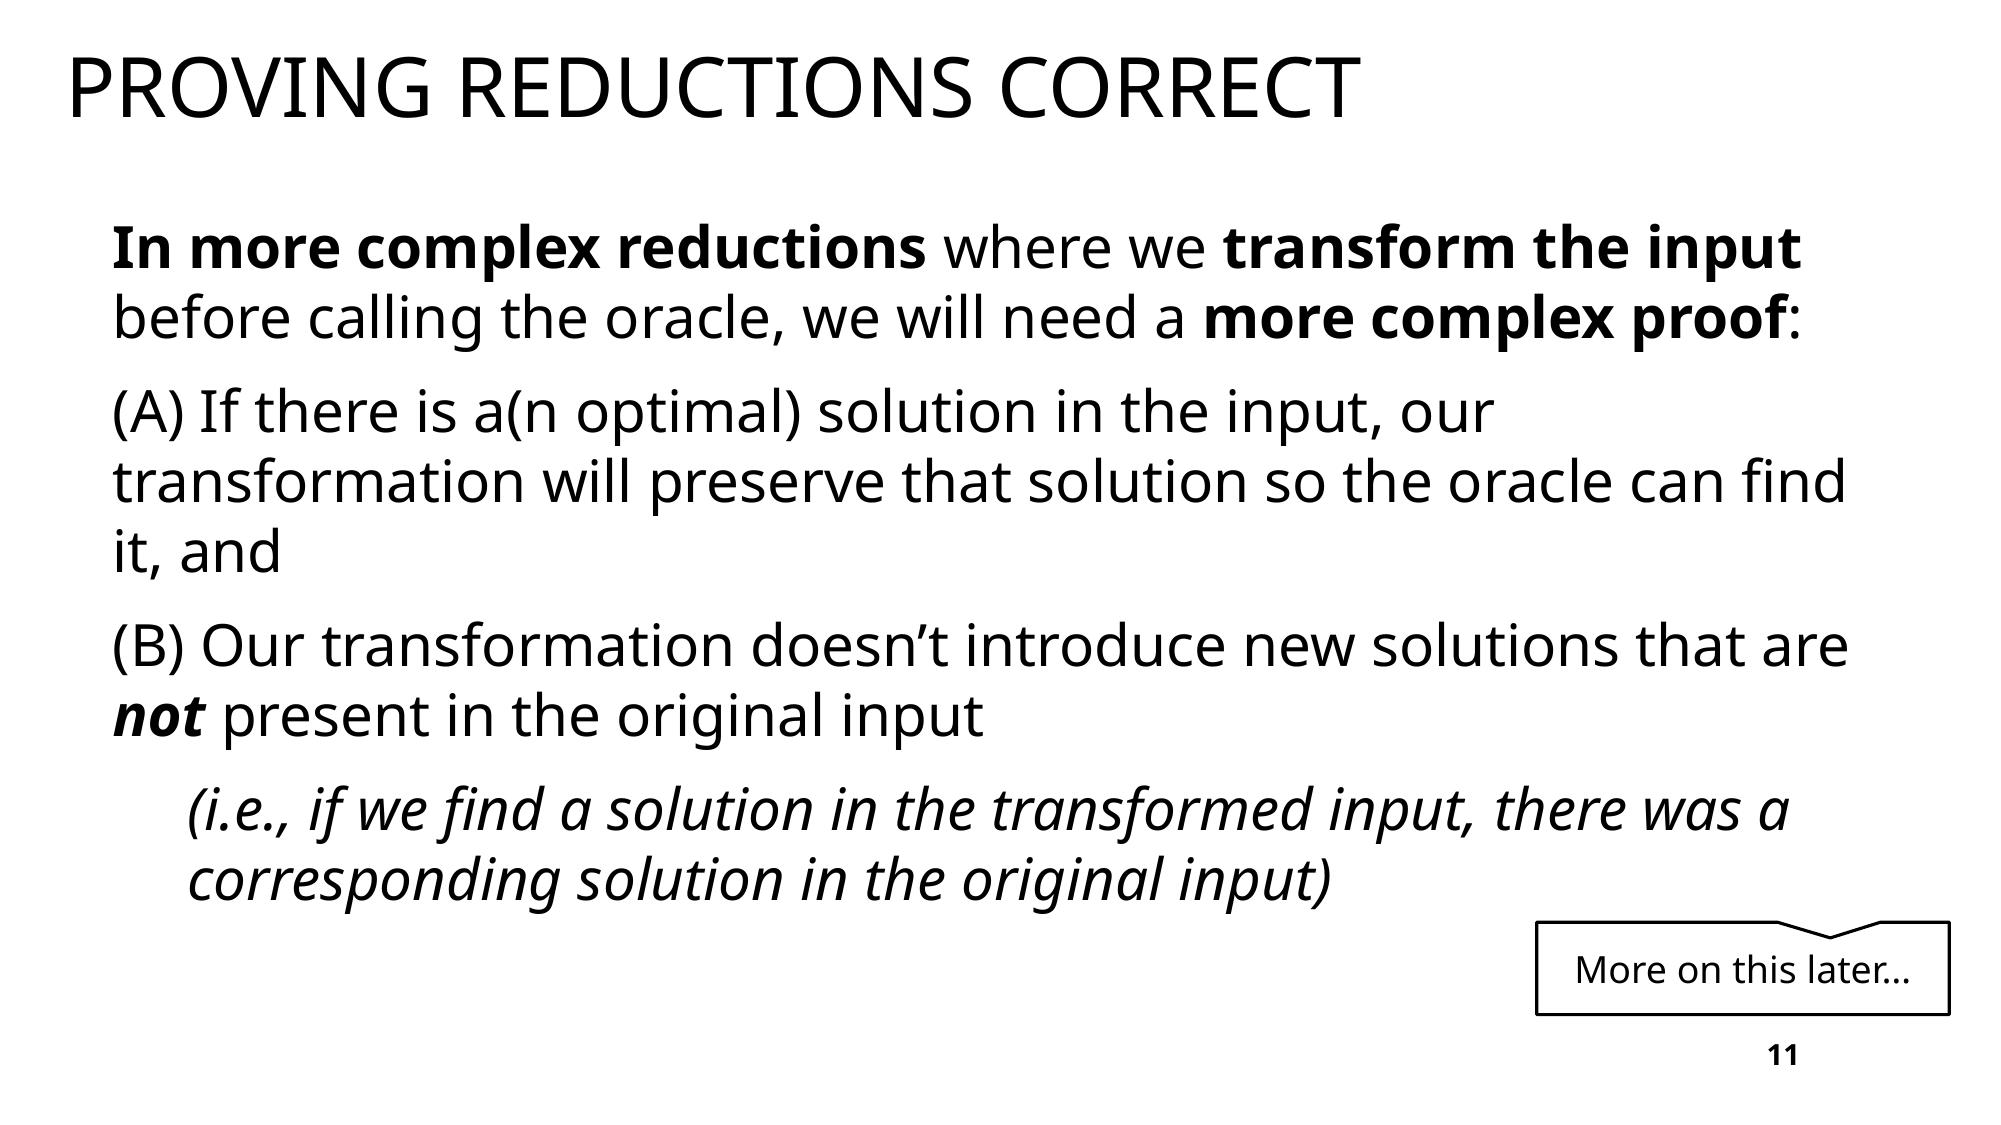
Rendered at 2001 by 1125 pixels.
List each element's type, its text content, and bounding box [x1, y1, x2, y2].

slide_number 11 [1724, 1026, 1816, 1087]
title Proving reductions correct [50, 0, 1923, 169]
list In more complex reductions where we transform the input before calling the oracle, we will need a more complex proof: (A) If there is a(n optimal) solution in the input, our transformation will preserve that solution so the oracle can find it, and (B) Our transformation doesn’t introduce new solutions that are not present in the original input (i.e., if we find a solution in the transformed input, there was a corresponding solution in the original input) [50, 202, 1923, 957]
text_box More on this later… [1535, 920, 1951, 1017]
